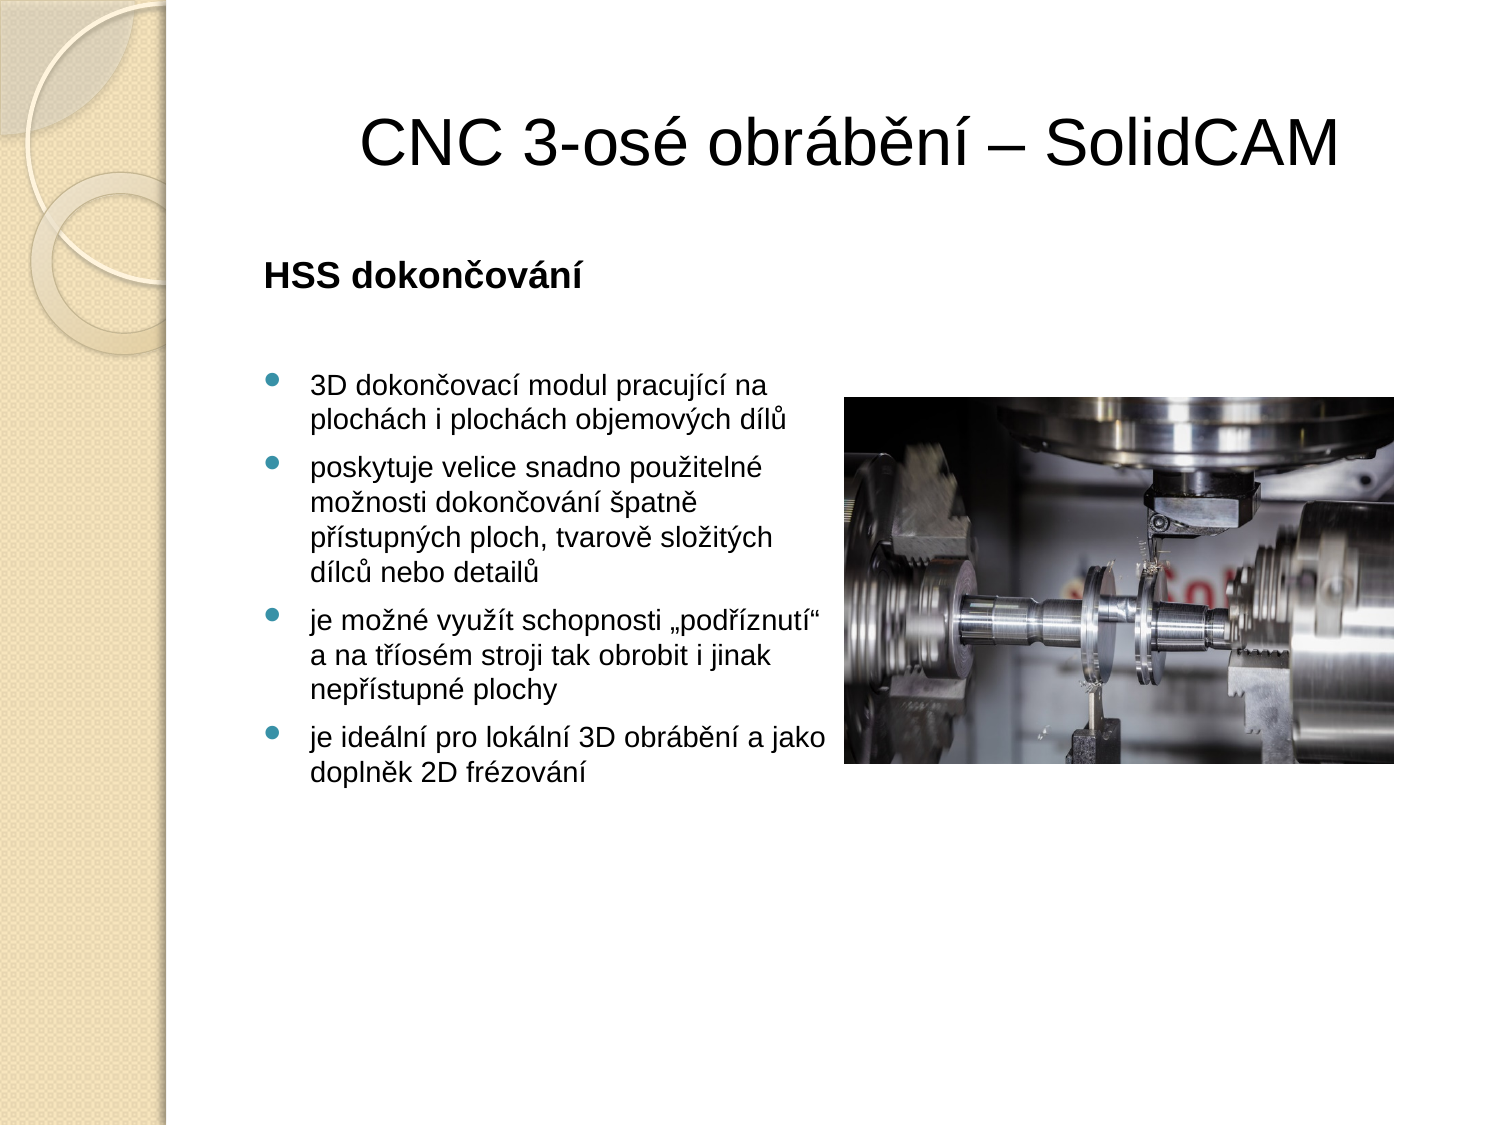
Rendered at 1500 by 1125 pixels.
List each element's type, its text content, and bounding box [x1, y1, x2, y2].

picture [844, 396, 1394, 764]
list HSS dokončování 3D dokončovací modul pracující na plochách i plochách objemových dílů poskytuje velice snadno použitelné možnosti dokončování špatně přístupných ploch, tvarově složitých dílců nebo detailů je možné využít schopnosti „podříznutí“ a na tříosém stroji tak obrobit i jinak nepřístupné plochy je ideální pro lokální 3D obrábění a jako doplněk 2D frézování [235, 243, 845, 1047]
title CNC 3-osé obrábění – SolidCAM [235, 45, 1466, 233]
